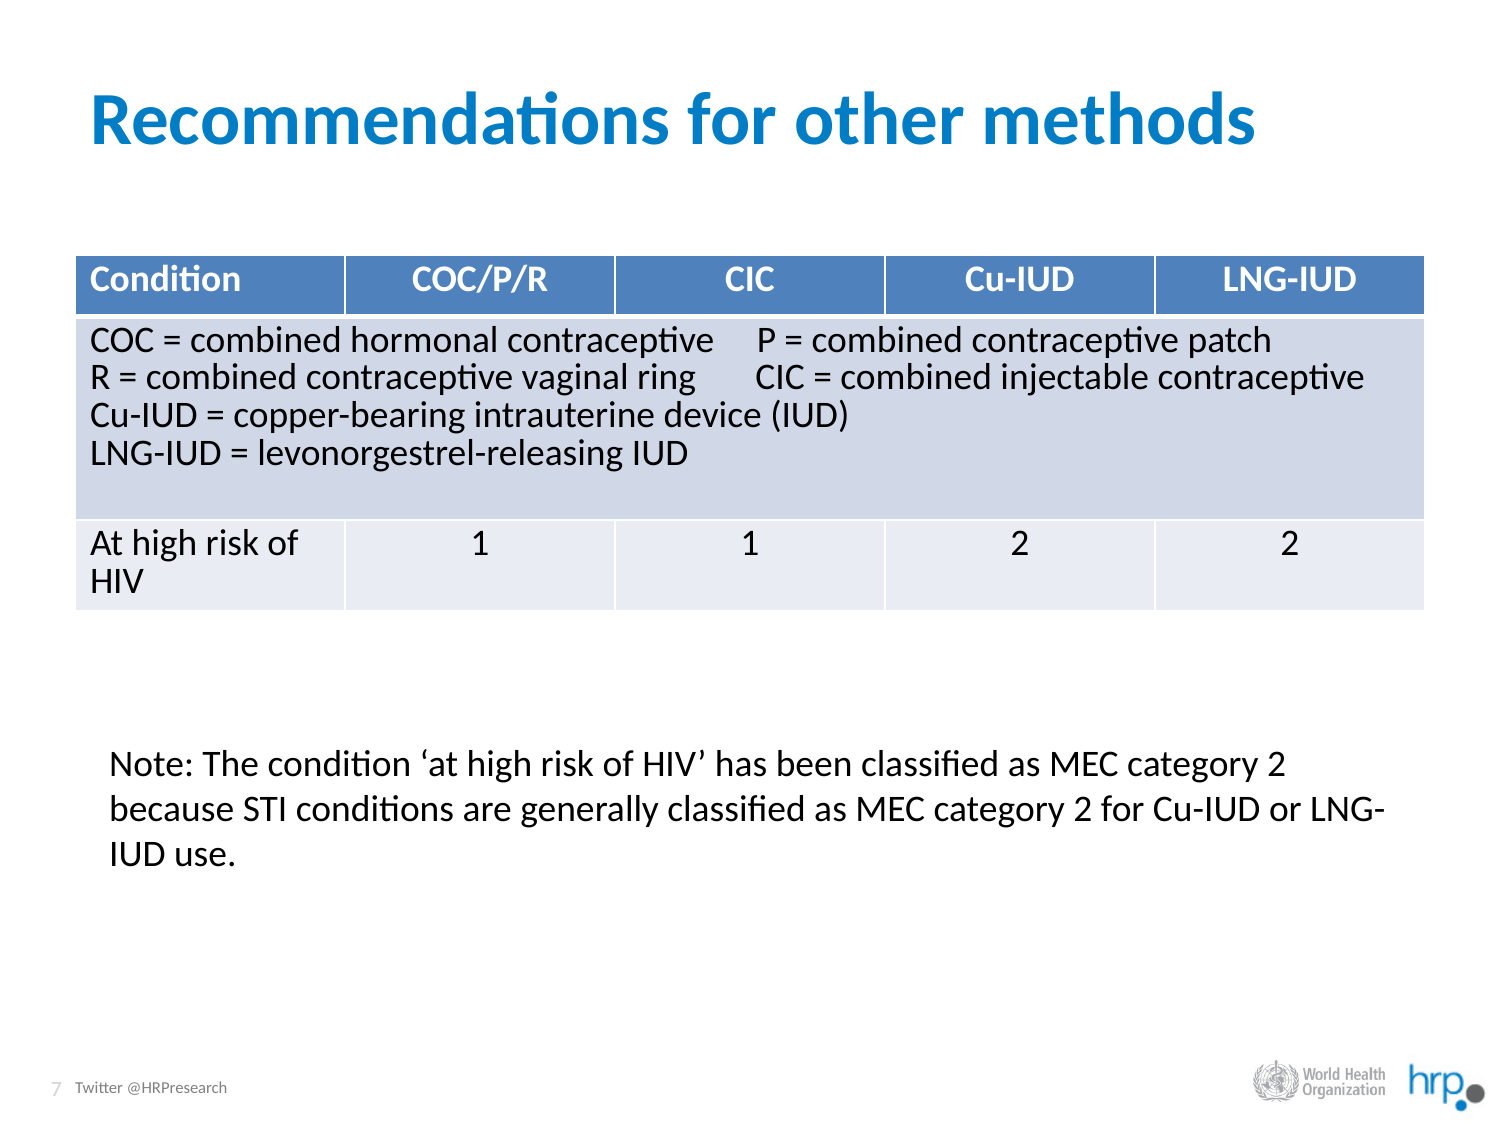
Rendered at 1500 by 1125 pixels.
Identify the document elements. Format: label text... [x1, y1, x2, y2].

table_cell At high risk of HIV [76, 521, 344, 610]
picture [1253, 1060, 1385, 1102]
table_cell 2 [1156, 521, 1424, 610]
table_cell 1 [616, 521, 884, 610]
table_header CIC [616, 256, 884, 314]
title Recommendations for other methods [75, 45, 1425, 185]
table_header Condition [76, 256, 344, 314]
table_header COC/P/R [346, 256, 614, 314]
table_header LNG-IUD [1156, 256, 1424, 314]
table_cell 2 [886, 521, 1154, 610]
table_cell 1 [346, 521, 614, 610]
text_box Note: The condition ‘at high risk of HIV’ has been classified as MEC category 2 because STI conditions are generally classified as MEC category 2 for Cu-IUD or LNG-IUD use. [94, 731, 1406, 882]
table_header Cu-IUD [886, 256, 1154, 314]
picture [1407, 1043, 1486, 1122]
table_cell COC = combined hormonal contraceptive P = combined contraceptive patch R = combined contraceptive vaginal ring CIC = combined injectable contraceptive Cu-IUD = copper-bearing intrauterine device (IUD) LNG-IUD = levonorgestrel-releasing IUD [76, 319, 1424, 519]
